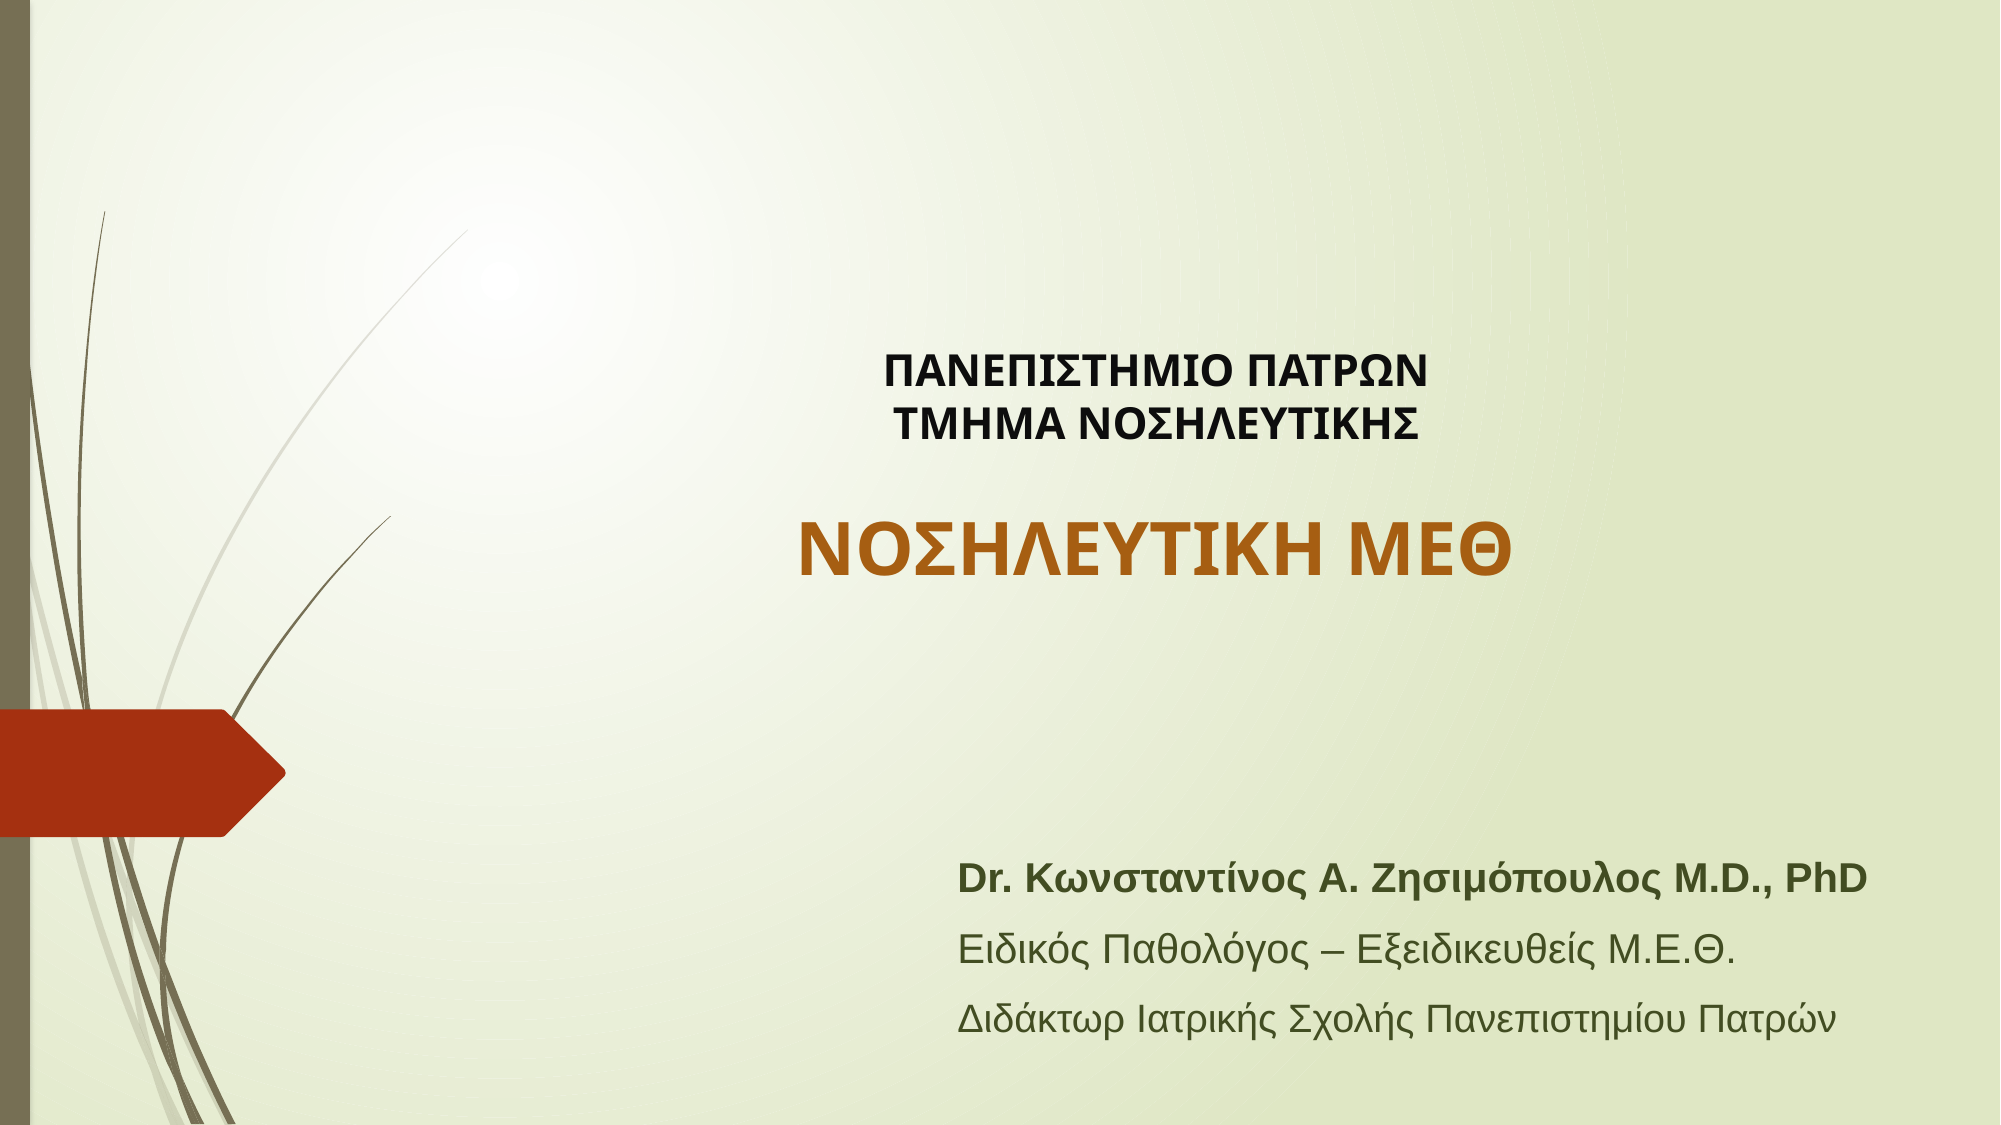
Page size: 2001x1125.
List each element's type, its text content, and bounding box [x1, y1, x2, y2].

subtitle Dr. Κωνσταντίνος Α. Ζησιμόπουλος M.D., PhD Ειδικός Παθολόγος – Εξειδικευθείς Μ.Ε.Θ. Διδάκτωρ Ιατρικής Σχολής Πανεπιστημίου Πατρών [942, 843, 1888, 1099]
title ΠΑΝΕΠΙΣΤΗΜΙΟ ΠΑΤΡΩΝ ΤΜΗΜΑ ΝΟΣΗΛΕΥΤΙΚΗΣ ΝΟΣΗΛΕΥΤΙΚΗ ΜΕΘ [424, 279, 1888, 651]
